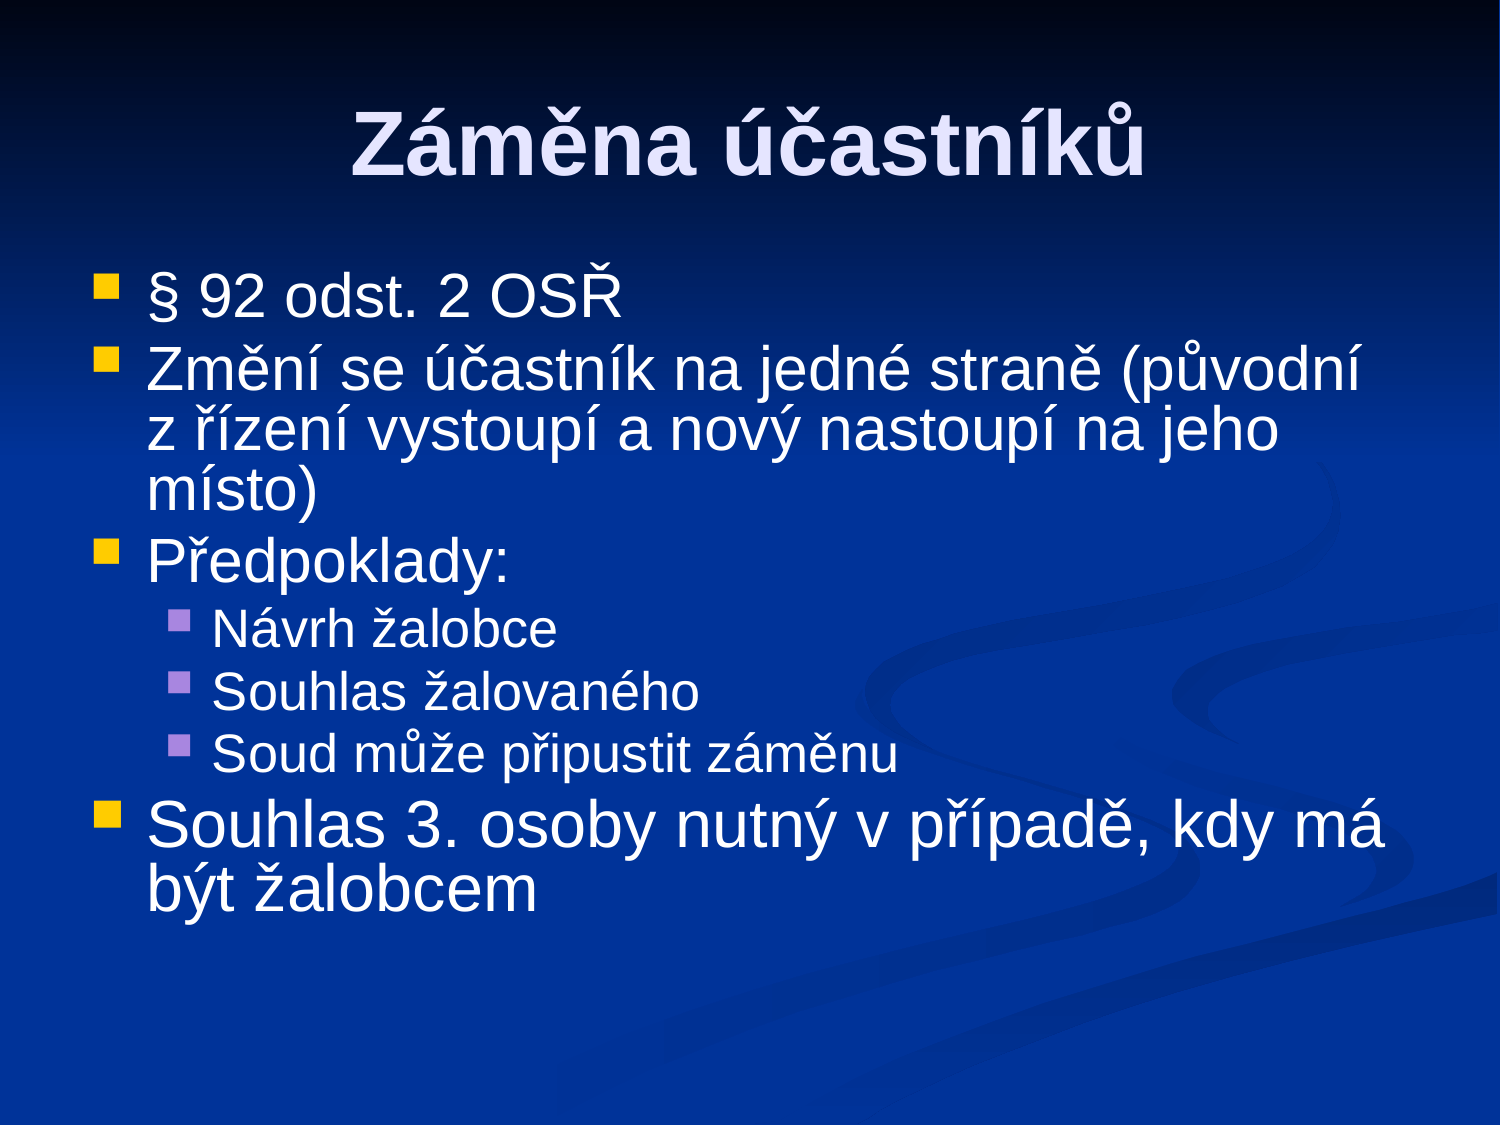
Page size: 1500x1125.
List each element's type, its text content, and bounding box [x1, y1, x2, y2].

list § 92 odst. 2 OSŘ Změní se účastník na jedné straně (původní z řízení vystoupí a nový nastoupí na jeho místo) Předpoklady: Návrh žalobce Souhlas žalovaného Soud může připustit záměnu Souhlas 3. osoby nutný v případě, kdy má být žalobcem [74, 262, 1426, 1006]
title Záměna účastníků [74, 44, 1426, 233]
